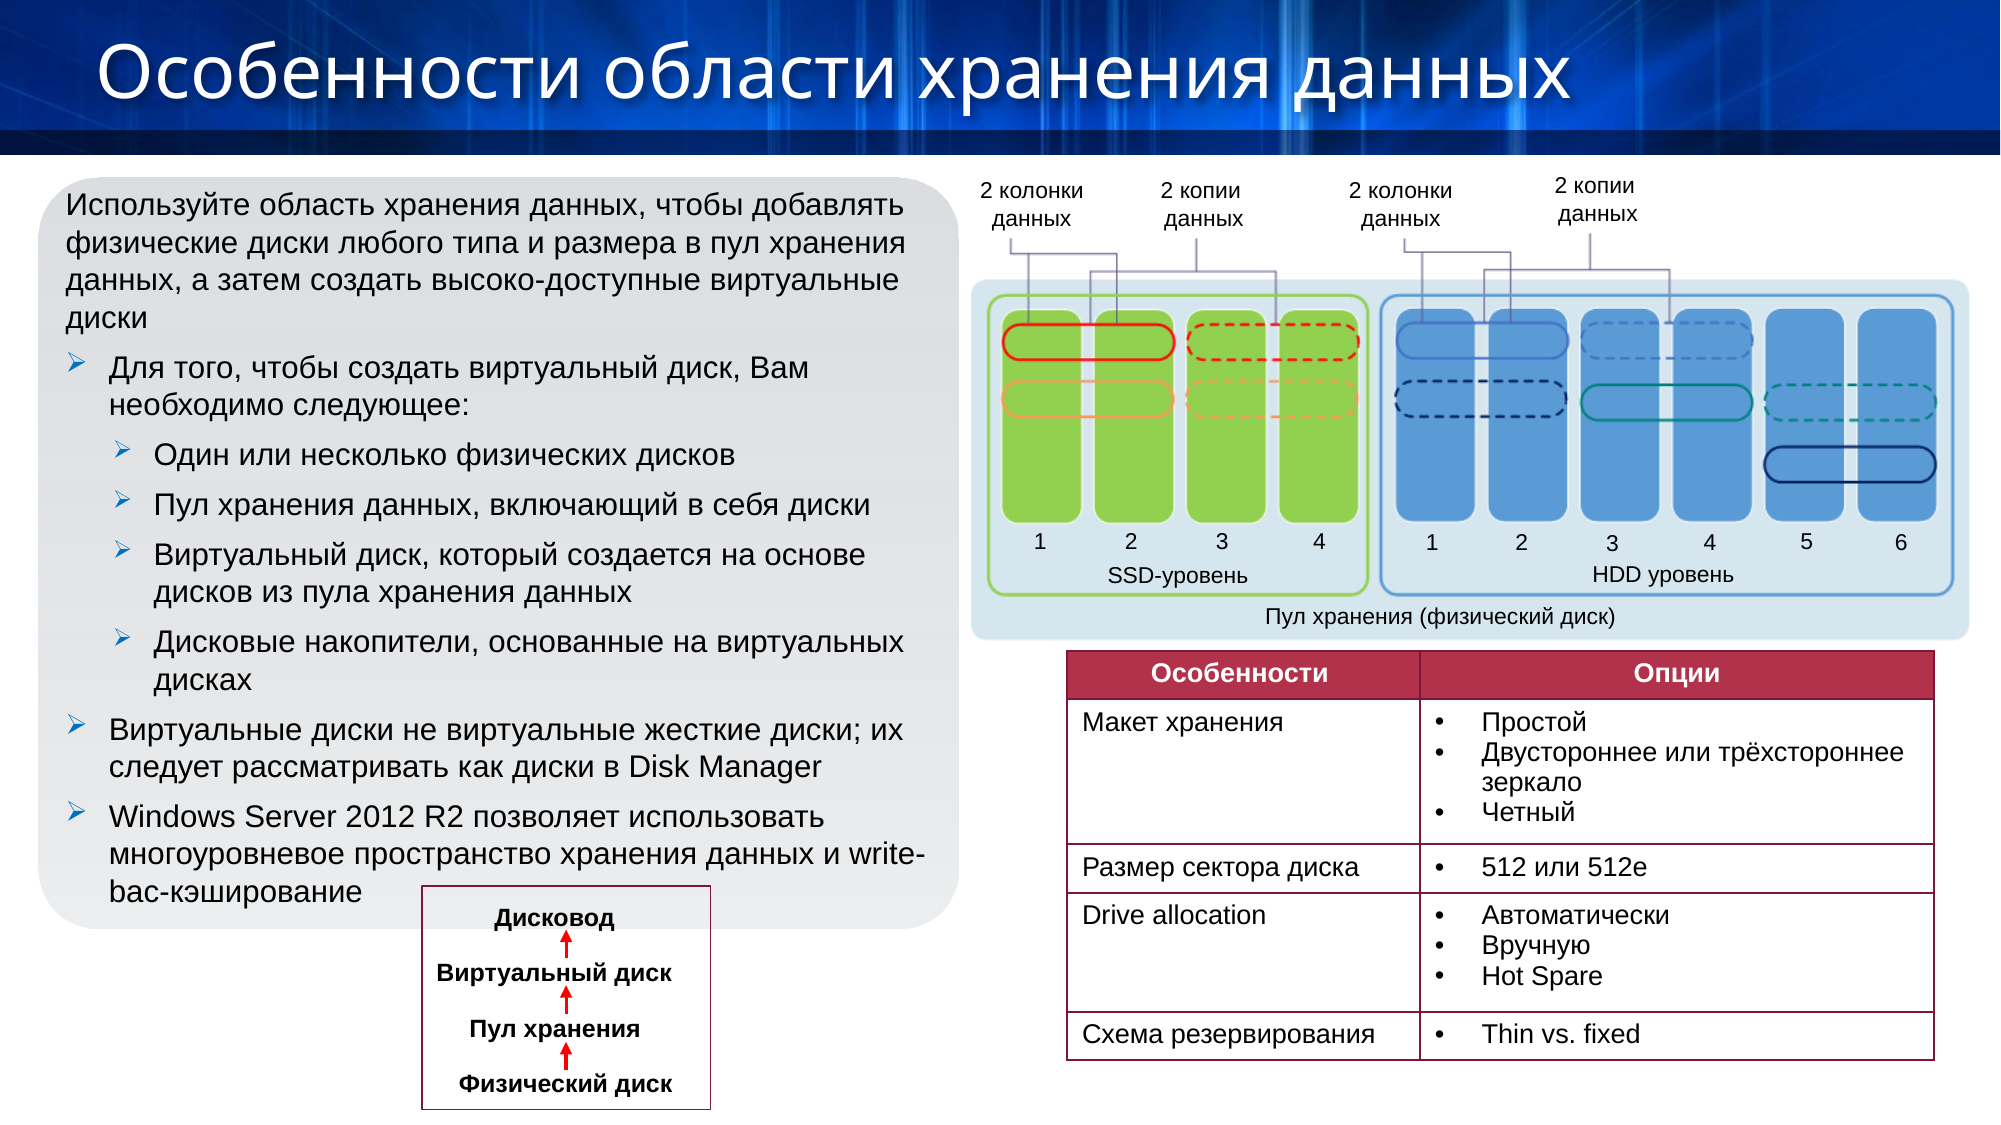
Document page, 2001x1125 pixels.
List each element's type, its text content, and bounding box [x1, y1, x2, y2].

table_cell Размер сектора диска [1068, 845, 1419, 892]
table_cell 512 или 512e [1421, 845, 1933, 892]
table_cell Простой Двустороннее или трёхстороннее зеркало Четный [1421, 700, 1933, 843]
text_box [38, 200, 50, 906]
text_box Особенности области хранения данных [80, 15, 2000, 121]
table_cell Drive allocation [1068, 894, 1419, 1011]
table_header Особенности [1068, 652, 1419, 698]
table_cell Макет хранения [1068, 700, 1419, 843]
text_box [421, 885, 740, 1110]
table_header Опции [1421, 652, 1933, 698]
table_cell Автоматически Вручную Hot Spare [1421, 894, 1933, 1011]
table_cell Thin vs. fixed [1421, 1013, 1933, 1059]
text_box Используйте область хранения данных, чтобы добавлять физические диски любого типа и размера в пул хранения данных, а затем создать высоко-доступные виртуальные диски Для того, чтобы создать виртуальный диск, Вам необходимо следующее: Один или несколько физических дисков Пул хранения данных, включающий в себя диски Виртуальный диск, который создается на основе дисков из пула хранения данных Дисковые накопители, основанные на виртуальных дисках Виртуальные диски не виртуальные жесткие диски; их следует рассматривать как диски в Disk Manager Windows Server 2012 R2 позволяет использовать многоуровневое пространство хранения данных и write-bac-кэширование [50, 177, 959, 965]
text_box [958, 163, 1972, 645]
picture [0, 0, 2001, 155]
table_cell Схема резервирования [1068, 1013, 1419, 1059]
